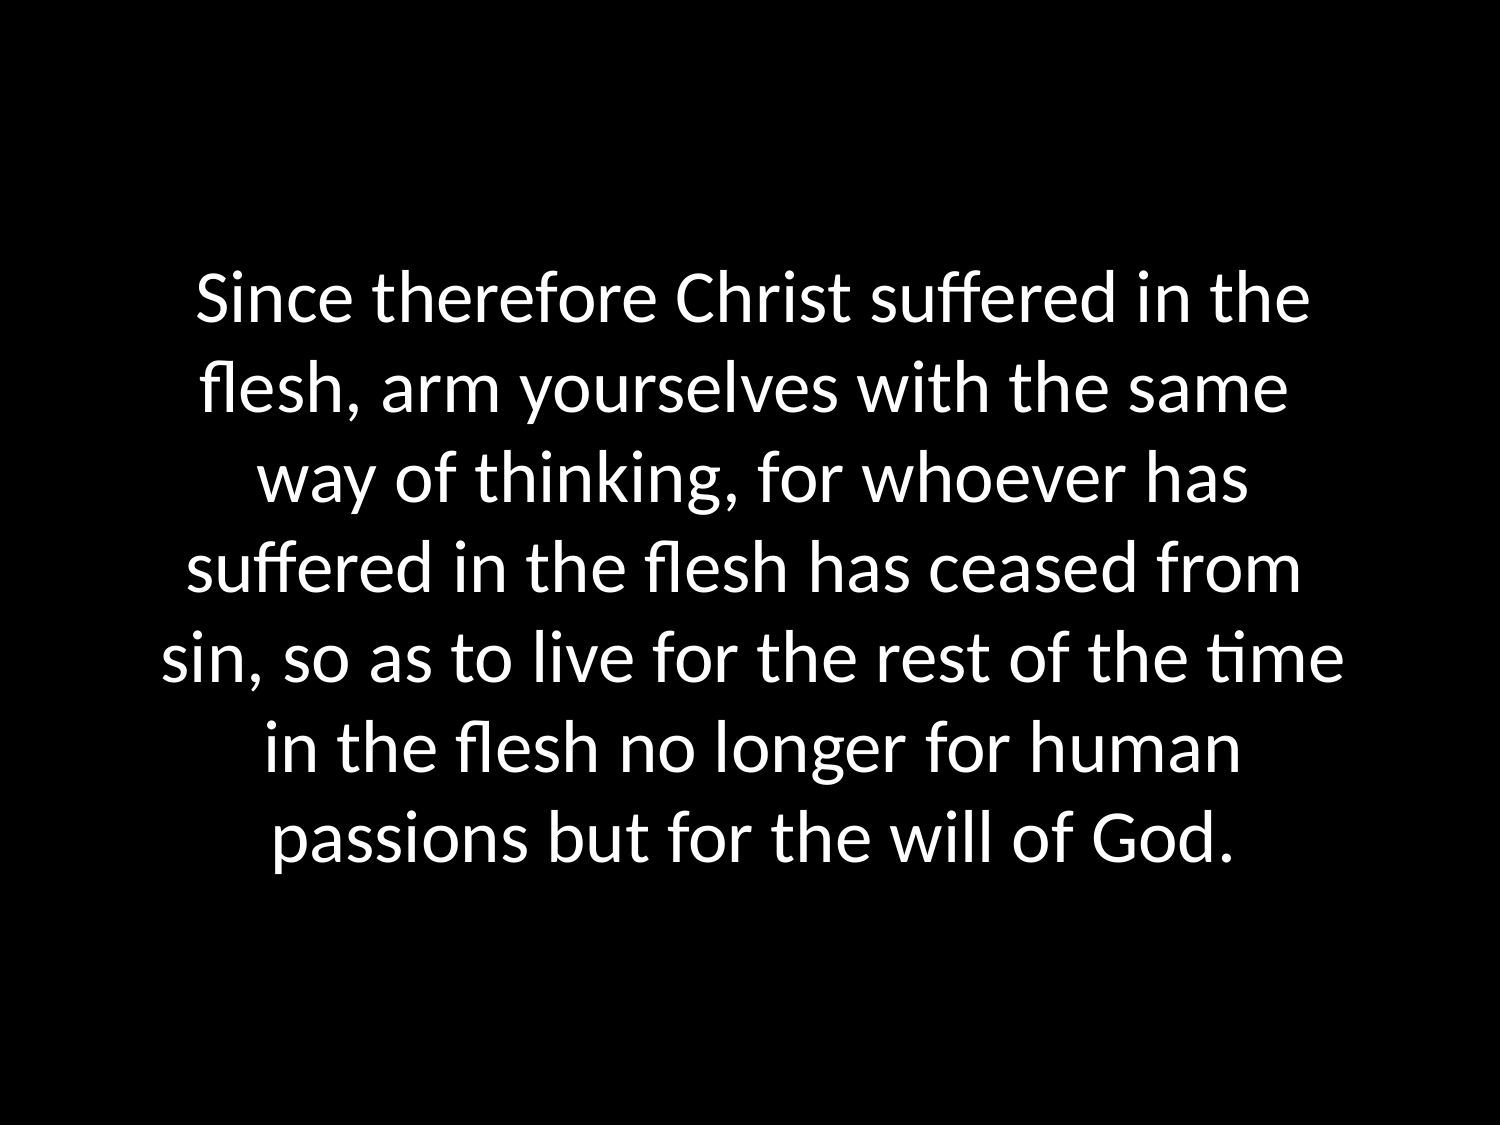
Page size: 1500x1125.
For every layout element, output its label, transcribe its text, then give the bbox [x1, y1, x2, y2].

title Since therefore Christ suffered in the flesh, arm yourselves with the same way of thinking, for whoever has suffered in the flesh has ceased from sin, so as to live for the rest of the time in the flesh no longer for human passions but for the will of God. [116, 134, 1392, 991]
